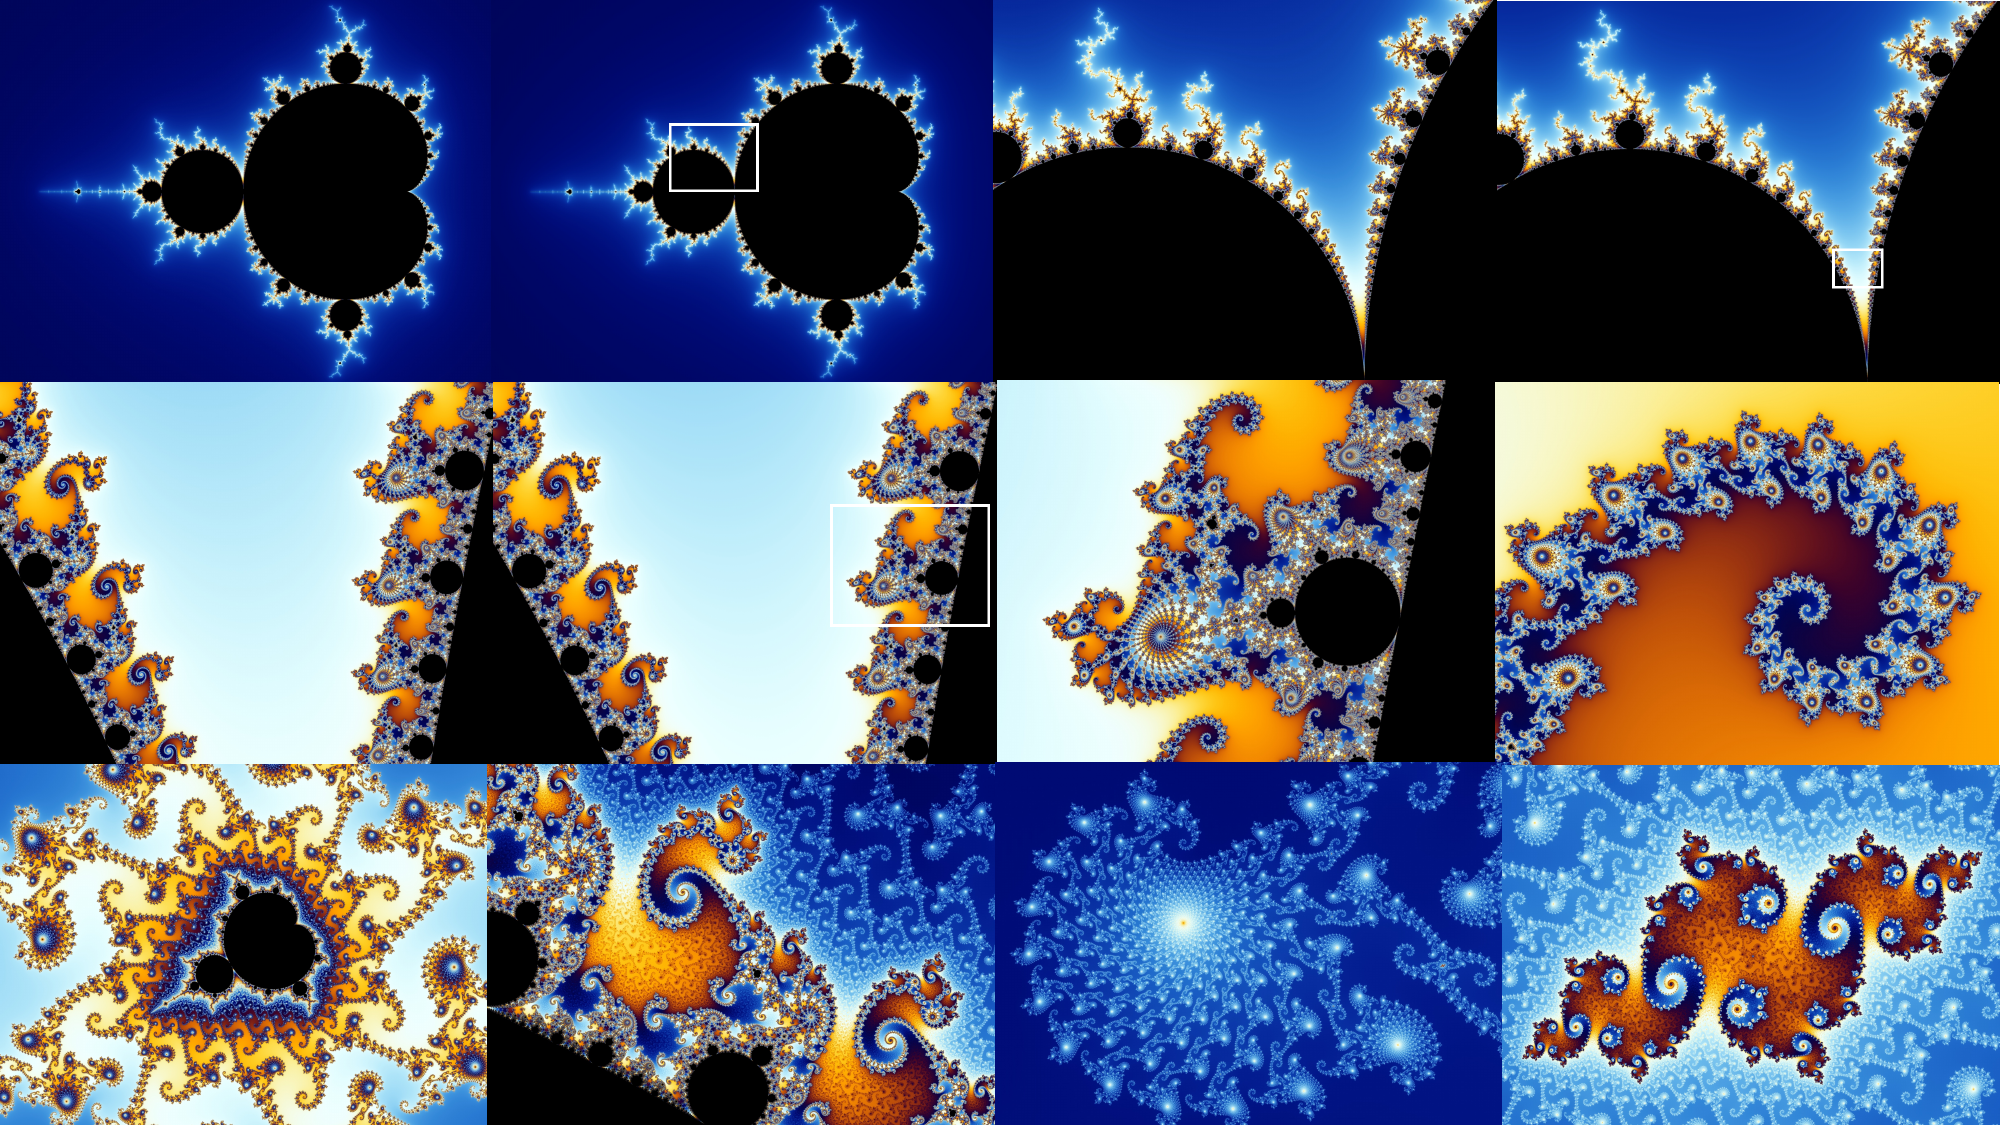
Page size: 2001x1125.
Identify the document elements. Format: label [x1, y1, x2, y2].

text_box [0, 0, 2000, 1125]
